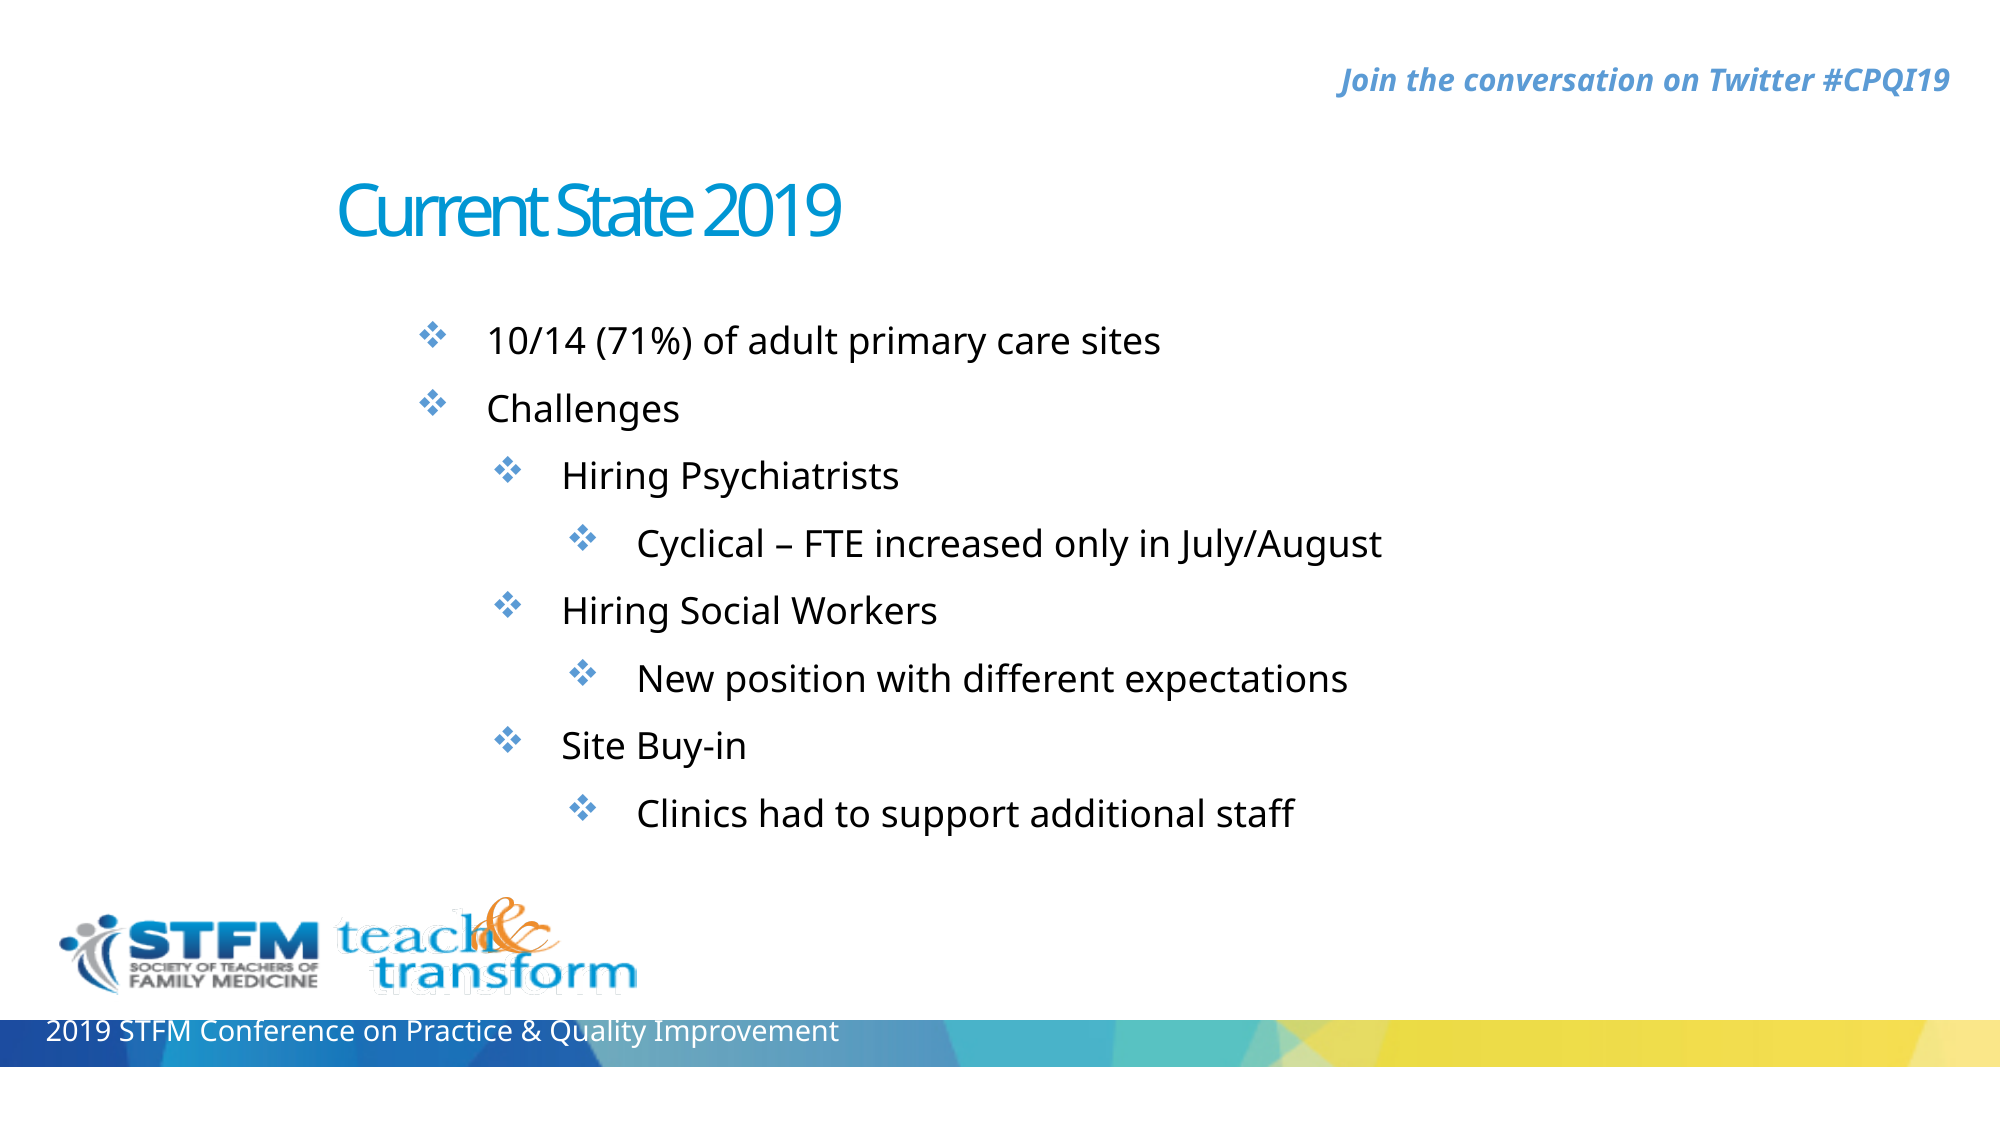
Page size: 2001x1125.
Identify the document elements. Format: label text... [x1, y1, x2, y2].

picture [524, 1031, 533, 1039]
picture [66, 1022, 75, 1039]
picture [172, 1020, 185, 1036]
picture [59, 897, 637, 1002]
text_box Current State 2019 [335, 173, 1249, 226]
picture [410, 1023, 418, 1031]
picture [554, 1022, 567, 1039]
text_box 10/14 (71%) of adult primary care sites Challenges Hiring Psychiatrists Cyclical – FTE increased only in July/August Hiring Social Workers New position with different expectations Site Buy-in Clinics had to support additional staff [335, 226, 1729, 504]
picture [98, 1022, 106, 1031]
picture [0, 1020, 2000, 1067]
